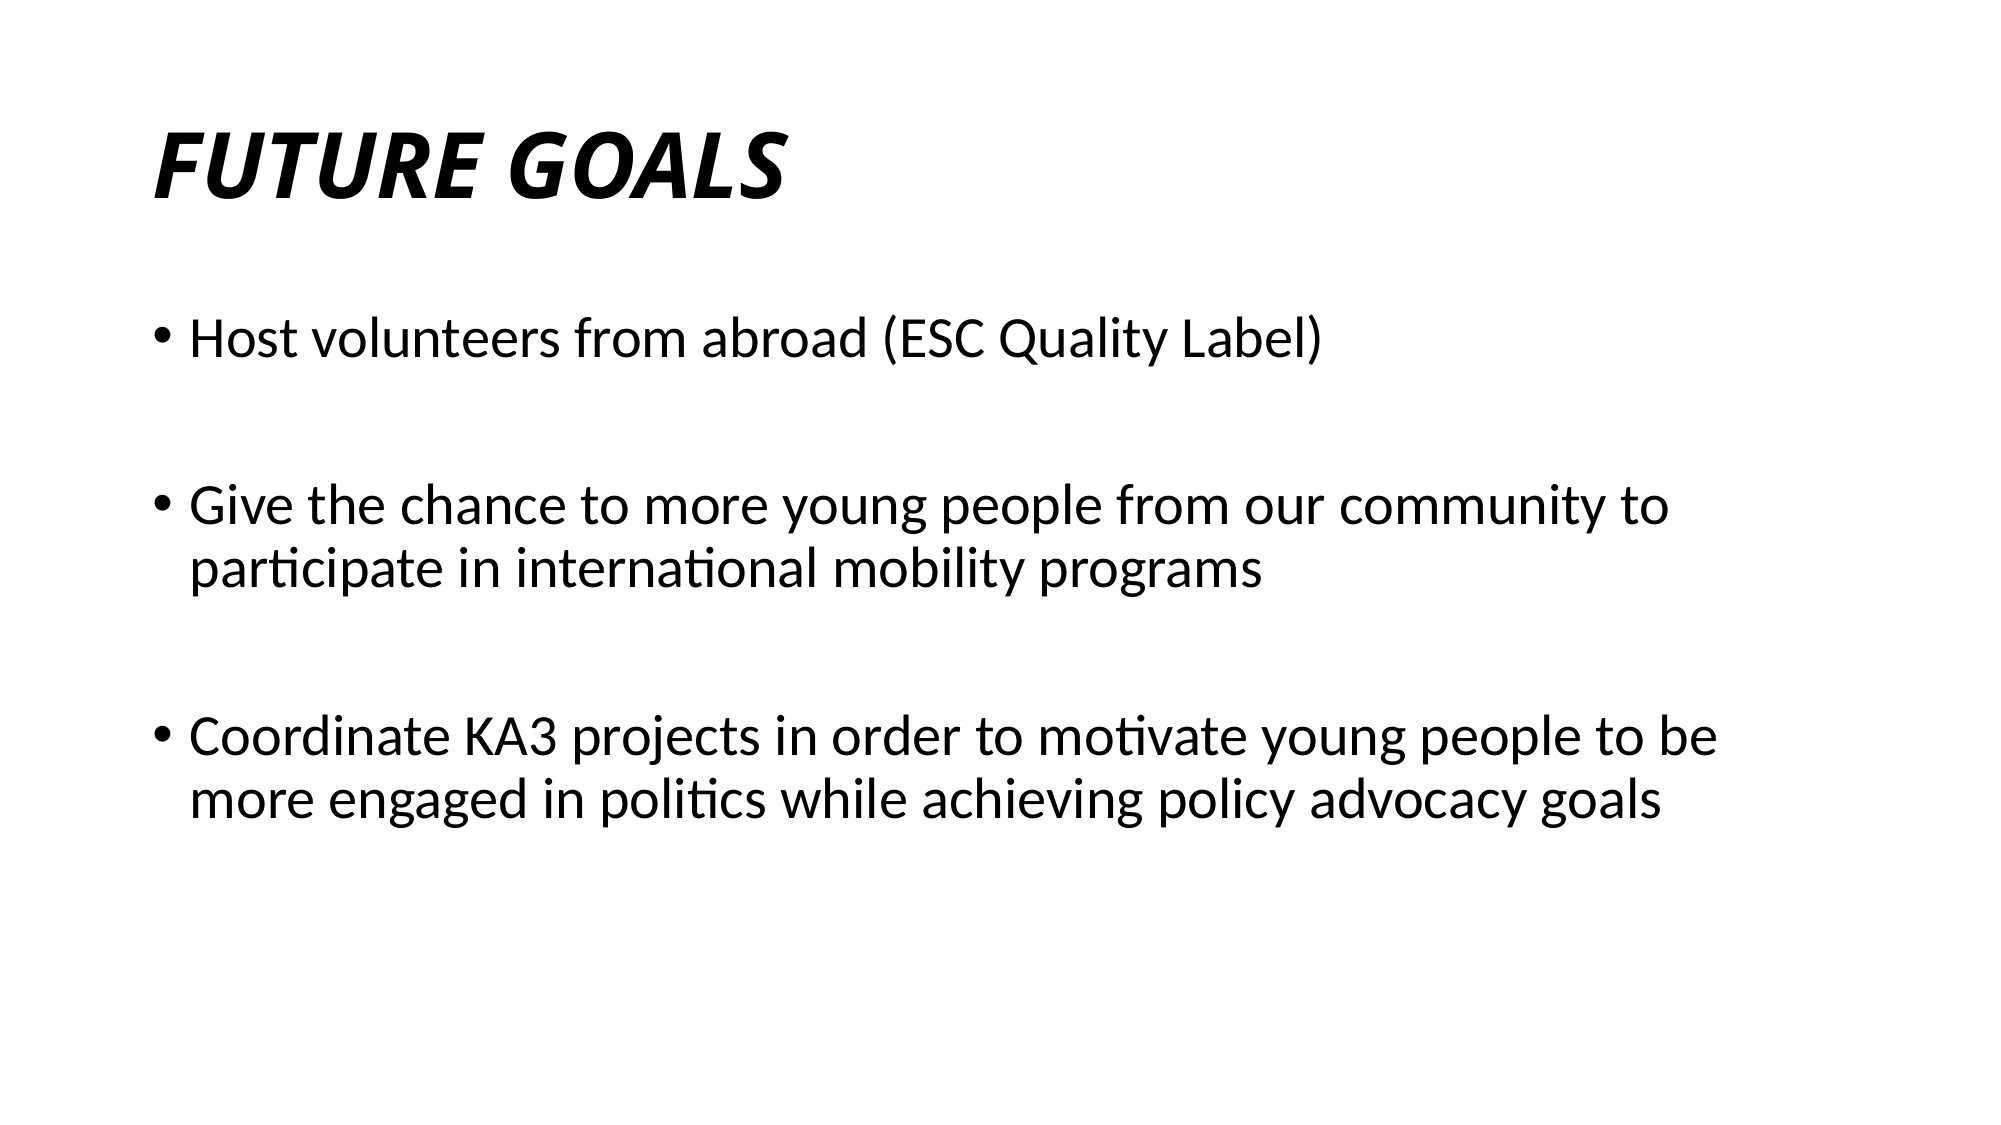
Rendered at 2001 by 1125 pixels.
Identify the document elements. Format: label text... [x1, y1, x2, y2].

title FUTURE GOALS [137, 59, 1863, 278]
list Host volunteers from abroad (ESC Quality Label) Give the chance to more young people from our community to participate in international mobility programs Coordinate KA3 projects in order to motivate young people to be more engaged in politics while achieving policy advocacy goals [137, 299, 1863, 1014]
